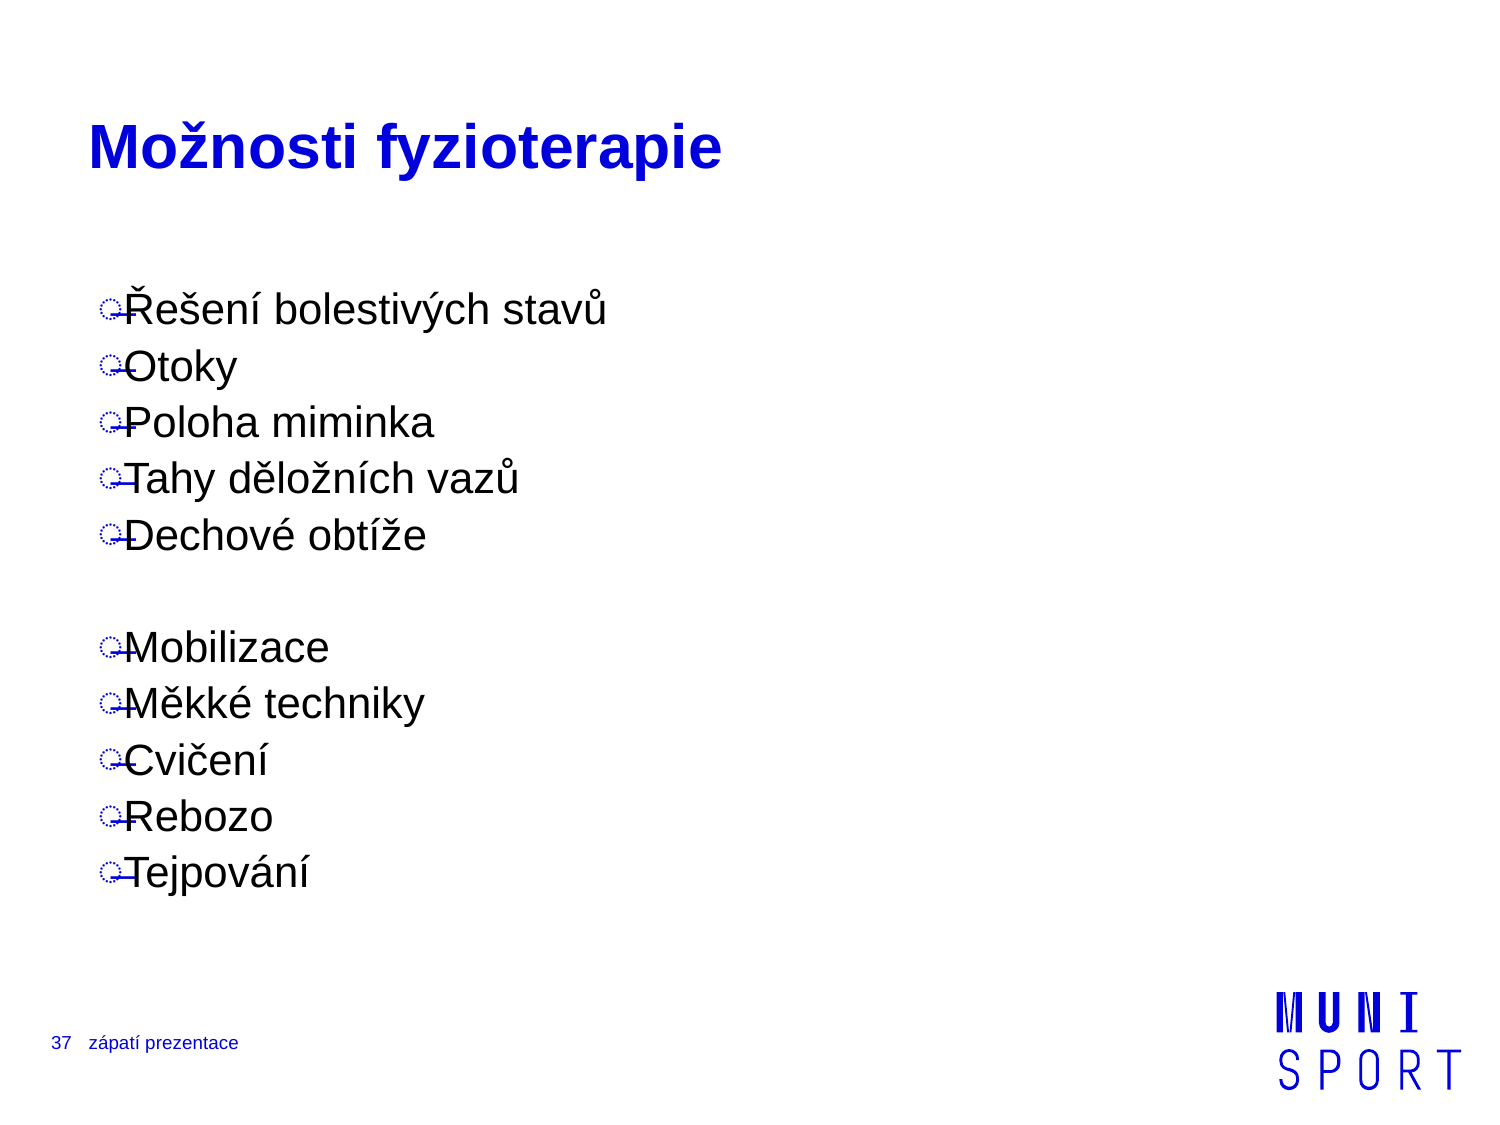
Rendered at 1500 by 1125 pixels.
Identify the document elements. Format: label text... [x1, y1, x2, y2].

slide_number 37 [50, 1021, 82, 1063]
list Řešení bolestivých stavů Otoky Poloha miminka Tahy děložních vazů Dechové obtíže Mobilizace Měkké techniky Cvičení Rebozo Tejpování [88, 277, 1412, 957]
footer zápatí prezentace [88, 1021, 1063, 1063]
title Možnosti fyzioterapie [88, 118, 1412, 193]
